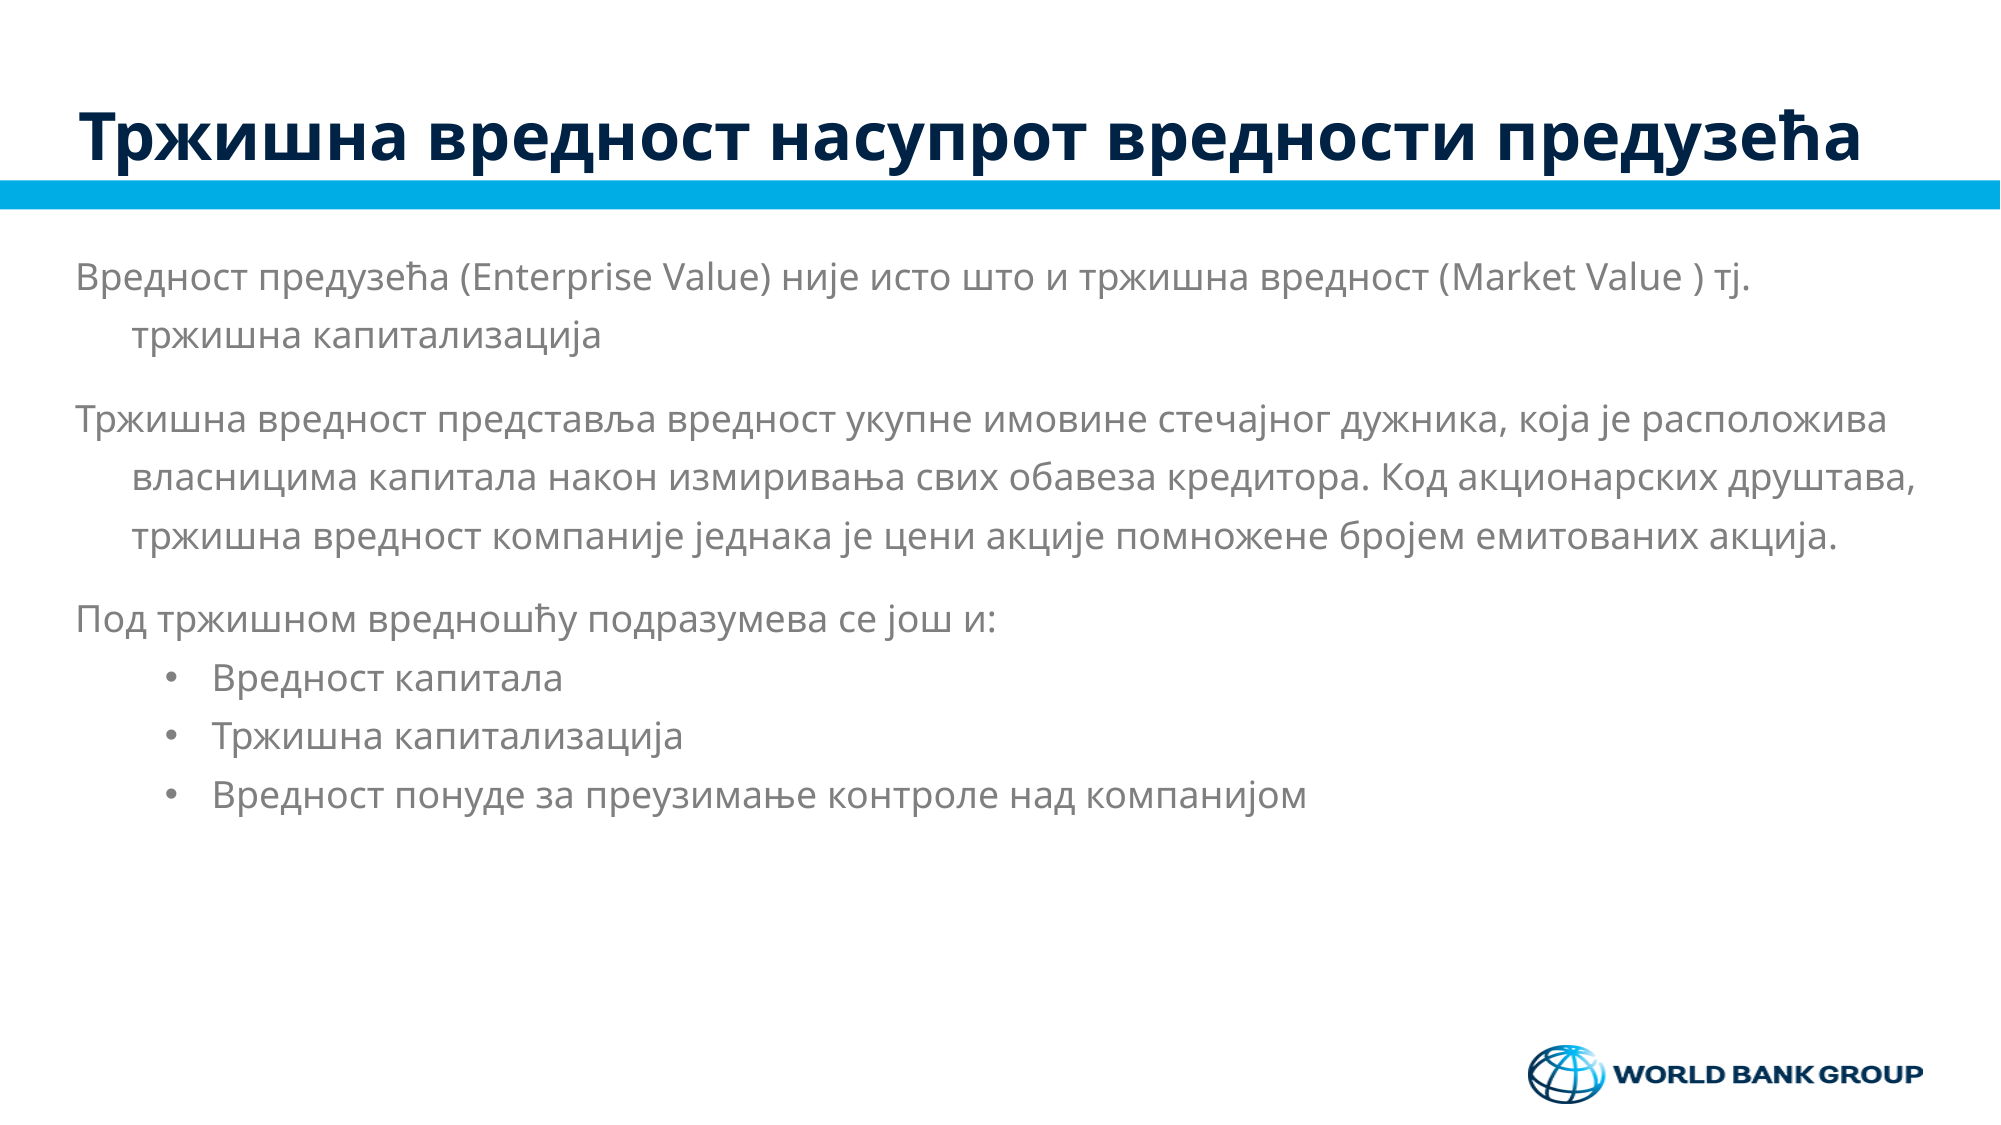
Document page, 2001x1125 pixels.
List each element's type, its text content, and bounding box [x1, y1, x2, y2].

picture [1528, 1045, 1923, 1104]
list Вредност предузећа (Enterprise Value) није исто што и тржишна вредност (Market Value ) тј. тржишна капитализација Тржишна вредност представља вредност укупне имовине стечајног дужника, која је расположива власницима капитала након измиривања свих обавеза кредитора. Код акционарских друштава, тржишна вредност компаније једнака је цени акције помножене бројем емитованих акција. Под тржишном вредношћу подразумева се још и: Вредност капитала Тржишна капитализација Вредност понуде за преузимање контроле над компанијом [74, 239, 1922, 995]
picture [1551, 1055, 1564, 1064]
picture [1562, 1056, 1573, 1068]
title Тржишна вредност насупрот вредности предузећа [78, 49, 1929, 174]
picture [1548, 1051, 1561, 1055]
